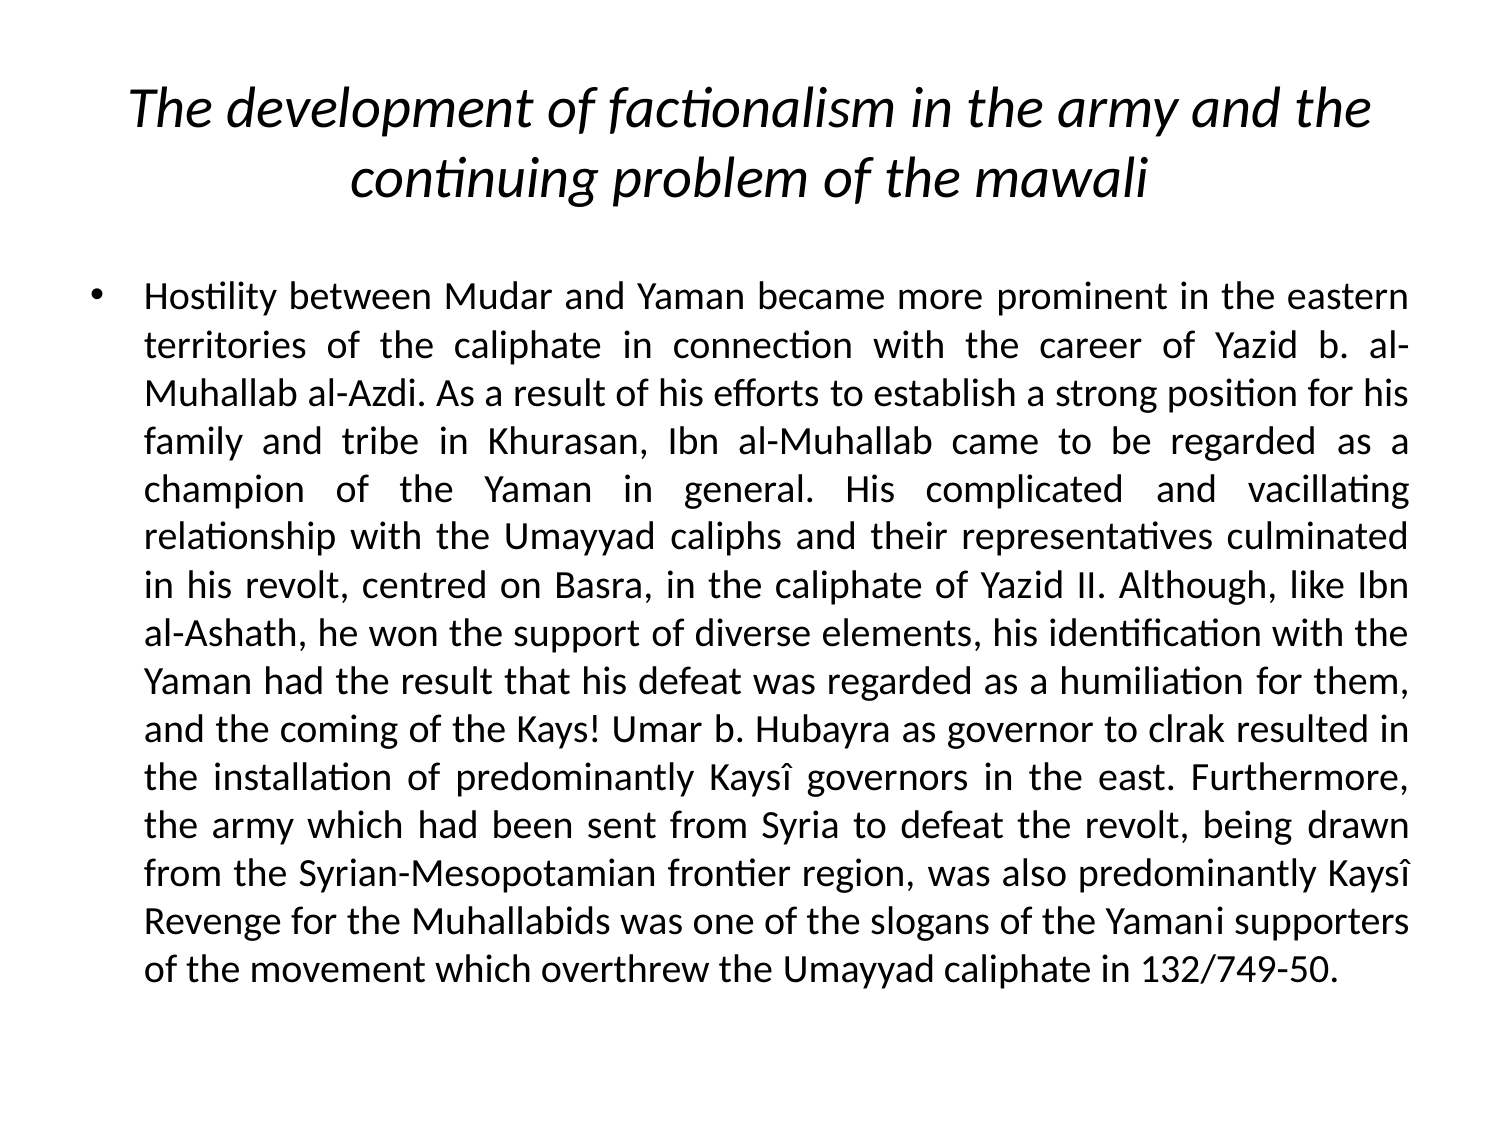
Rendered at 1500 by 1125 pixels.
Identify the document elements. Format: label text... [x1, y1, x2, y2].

title The development of factionalism in the army and the continuing problem of the mawali [75, 45, 1425, 233]
list Hostility between Mudar and Yaman became more prominent in the eastern territories of the caliphate in connection with the career of Yazid b. al-Muhallab al-Azdi. As a result of his efforts to establish a strong position for his family and tribe in Khurasan, Ibn al-Muhallab came to be regarded as a champion of the Yaman in general. His complicated and vacillating relationship with the Umayyad caliphs and their representatives culminated in his revolt, centred on Basra, in the caliphate of Yazid II. Although, like Ibn al-Ashath, he won the support of diverse elements, his identification with the Yaman had the result that his defeat was regarded as a humiliation for them, and the coming of the Kays! Umar b. Hubayra as governor to clrak resulted in the installation of predominantly Kaysî governors in the east. Furthermore, the army which had been sent from Syria to defeat the revolt, being drawn from the Syrian-Mesopotamian frontier region, was also predominantly Kaysî Revenge for the Muhallabids was one of the slogans of the Yamani supporters of the movement which overthrew the Umayyad caliphate in 132/749-50. [75, 262, 1425, 1005]
